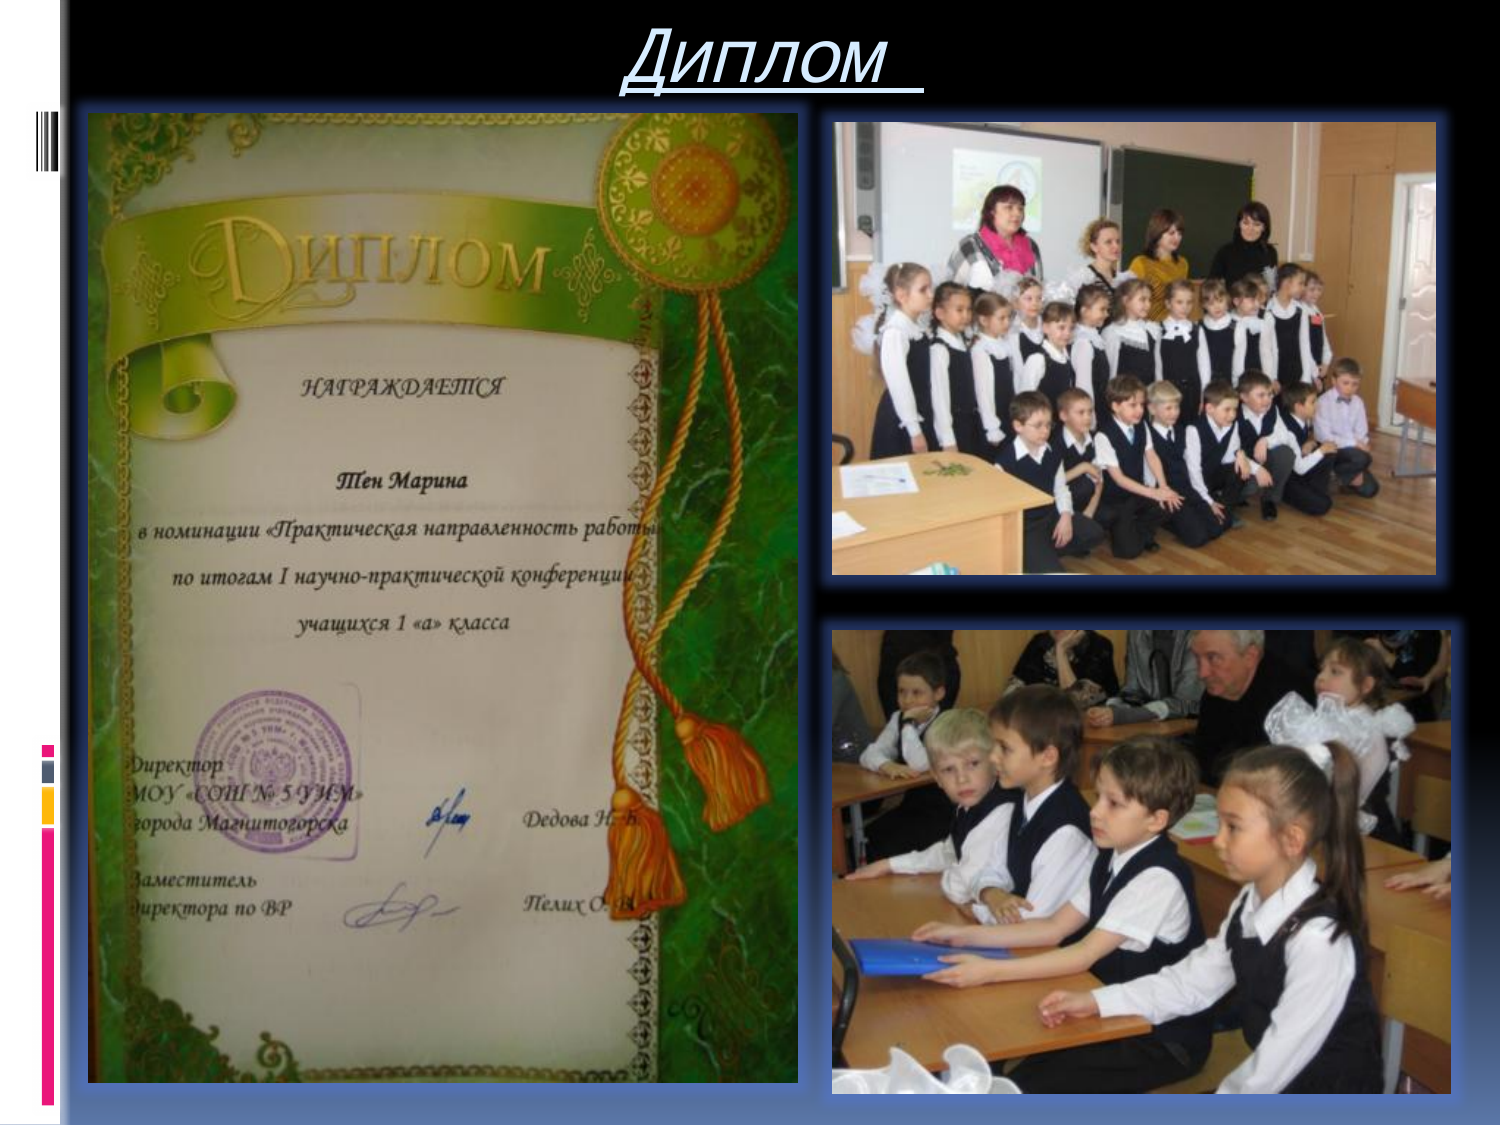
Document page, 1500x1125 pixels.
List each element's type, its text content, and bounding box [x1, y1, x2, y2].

picture [832, 629, 1452, 1095]
picture [832, 122, 1436, 575]
title Диплом [135, 0, 1411, 89]
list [88, 113, 798, 1083]
